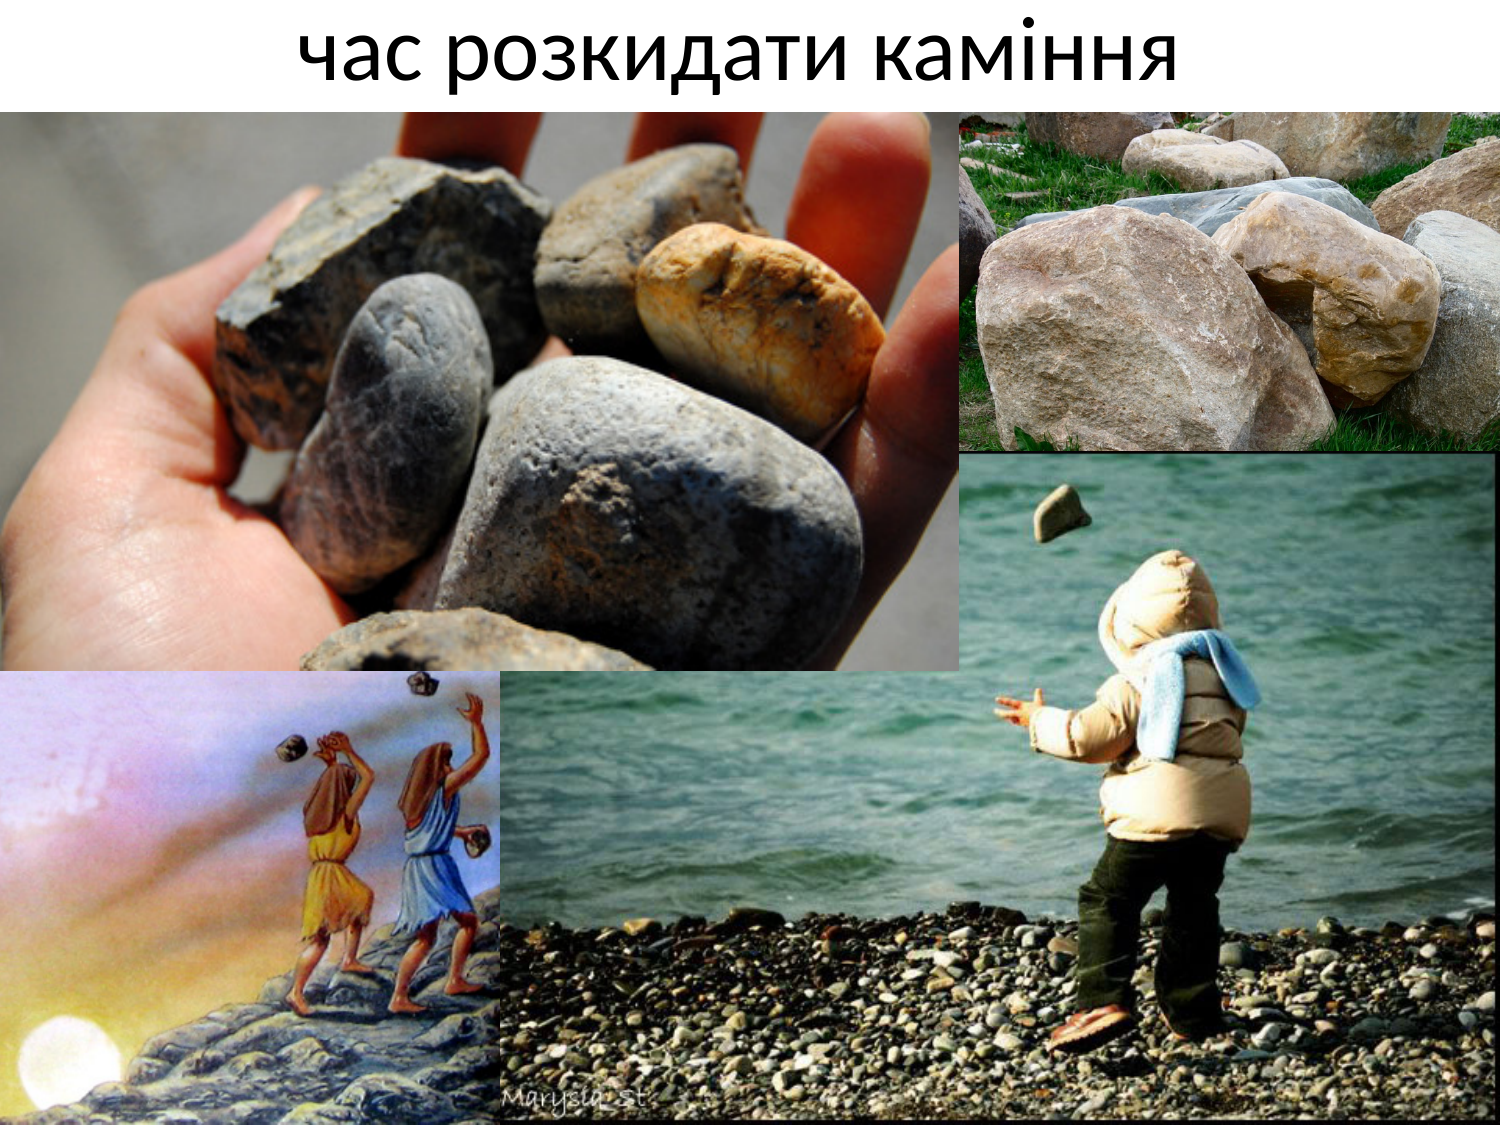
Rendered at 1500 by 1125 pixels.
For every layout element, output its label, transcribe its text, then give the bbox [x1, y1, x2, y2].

picture [0, 112, 1500, 1125]
title час розкидати каміння [75, 0, 1425, 110]
